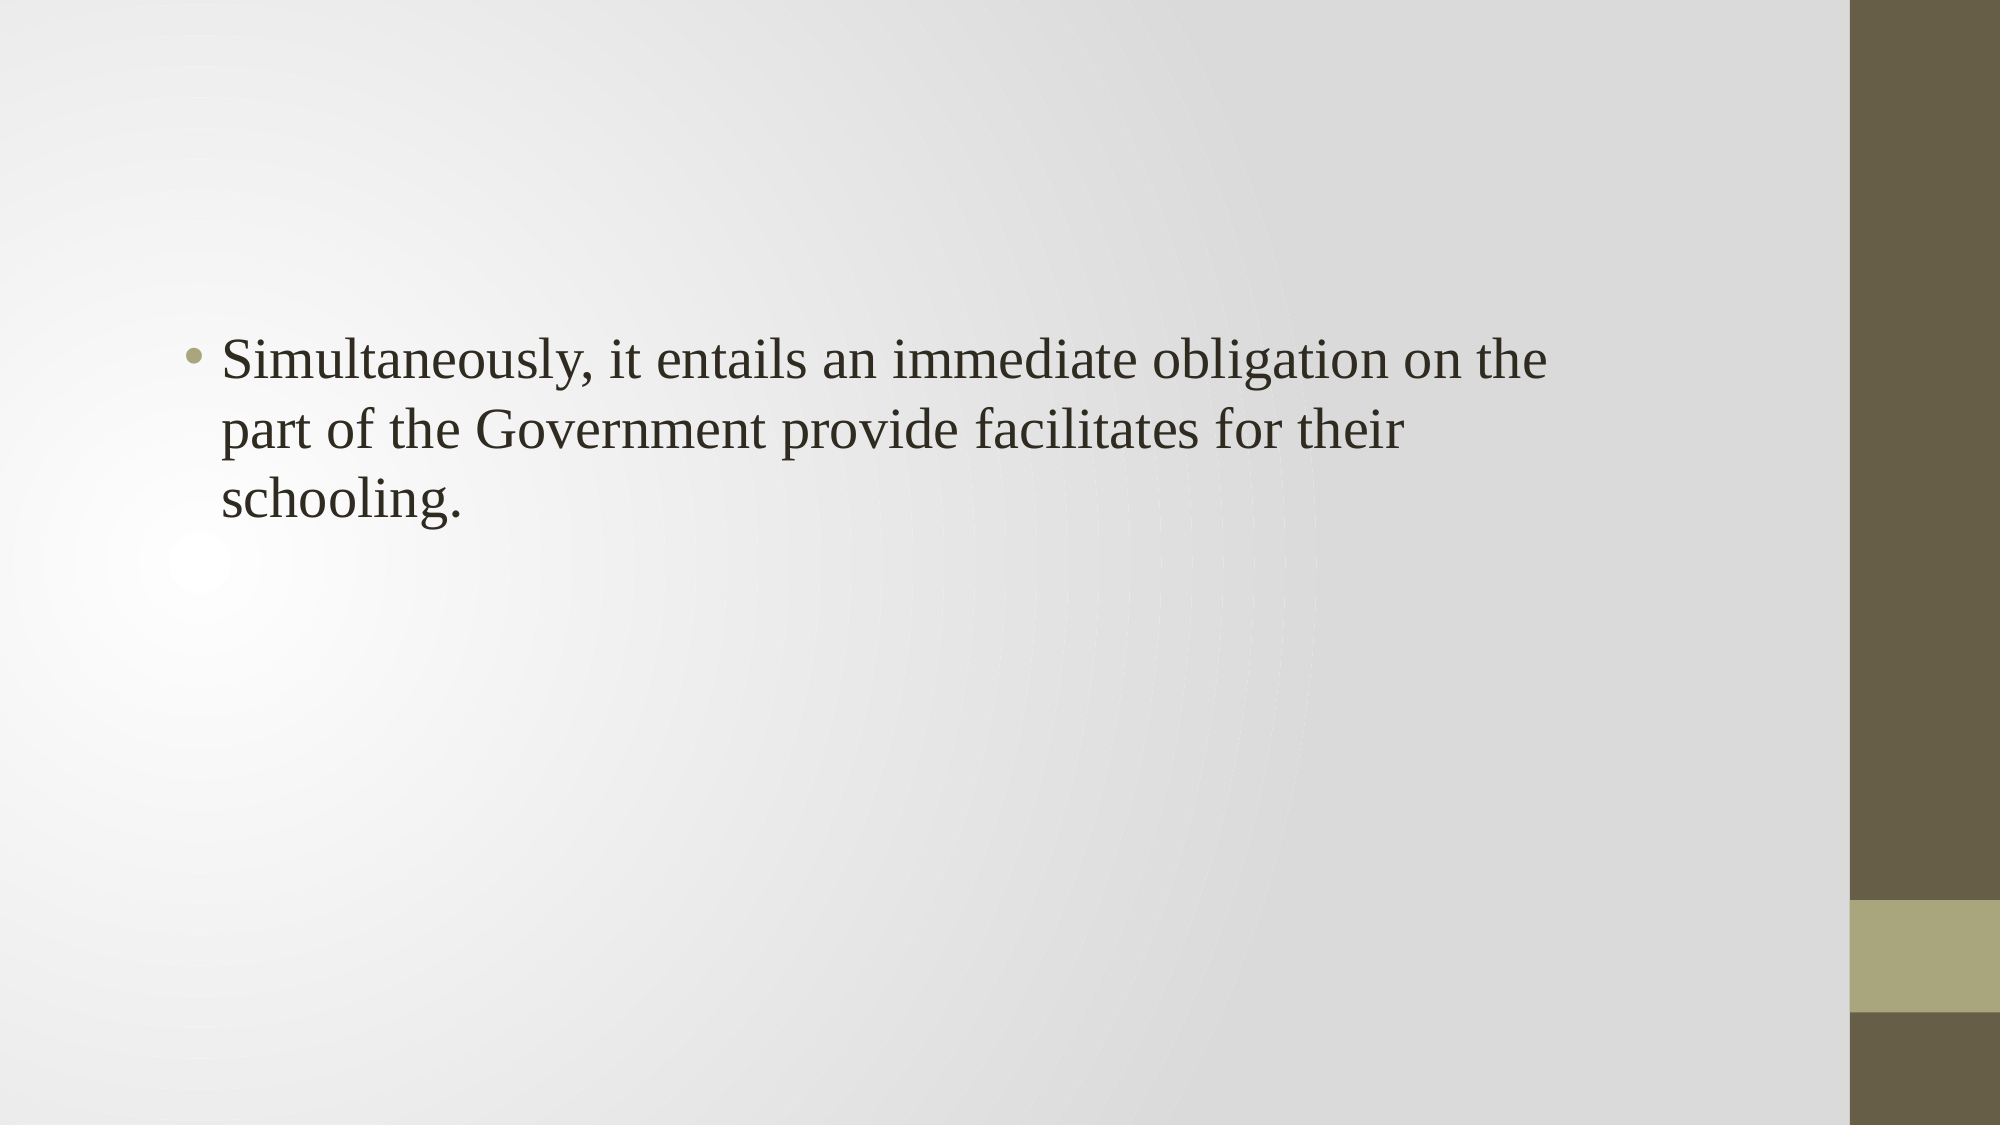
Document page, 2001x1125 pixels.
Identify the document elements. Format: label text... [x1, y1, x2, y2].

list Simultaneously, it entails an immediate obligation on the part of the Government provide facilitates for their schooling. [150, 312, 1598, 636]
